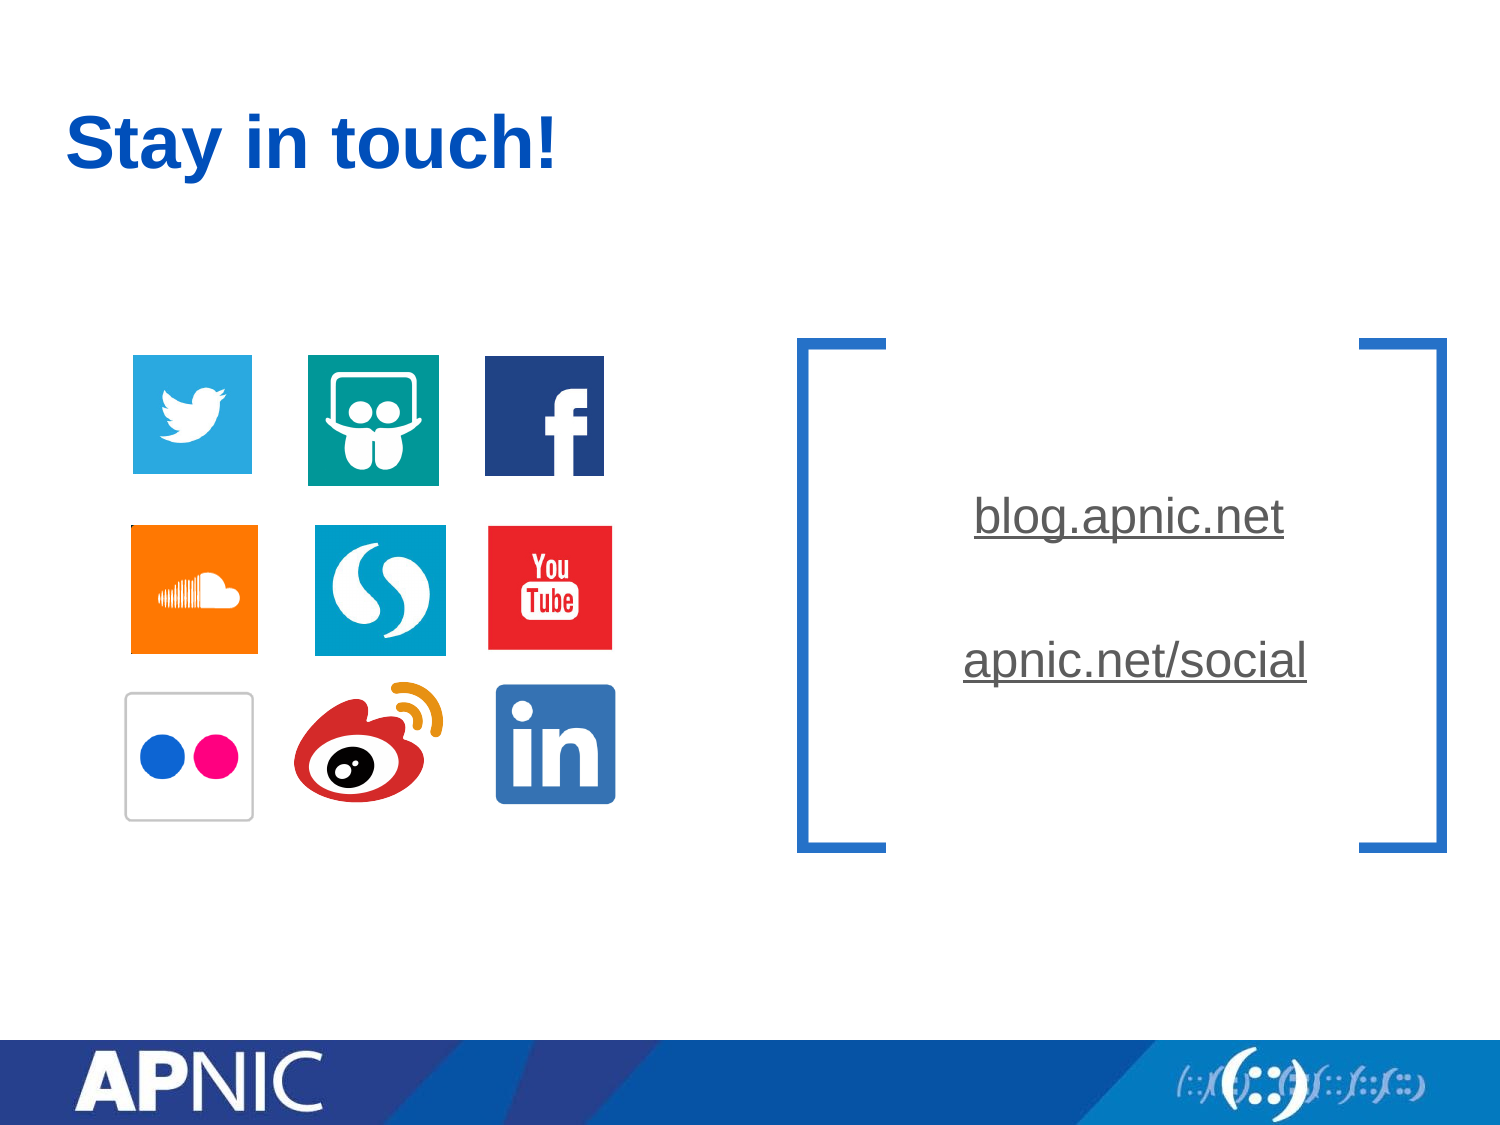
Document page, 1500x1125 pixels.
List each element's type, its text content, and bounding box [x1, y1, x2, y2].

picture [1359, 337, 1448, 853]
picture [797, 337, 886, 853]
text_box apnic.net/social [910, 619, 1354, 695]
picture [130, 525, 258, 654]
picture [484, 356, 604, 477]
picture [308, 355, 439, 486]
picture [492, 683, 619, 805]
picture [133, 355, 253, 474]
picture [483, 522, 615, 654]
picture [0, 1040, 1500, 1125]
picture [383, 557, 429, 637]
picture [122, 691, 254, 823]
title Stay in touch! [64, 45, 1436, 233]
picture [291, 680, 446, 804]
text_box blog.apnic.net [898, 475, 1354, 551]
picture [332, 543, 380, 623]
